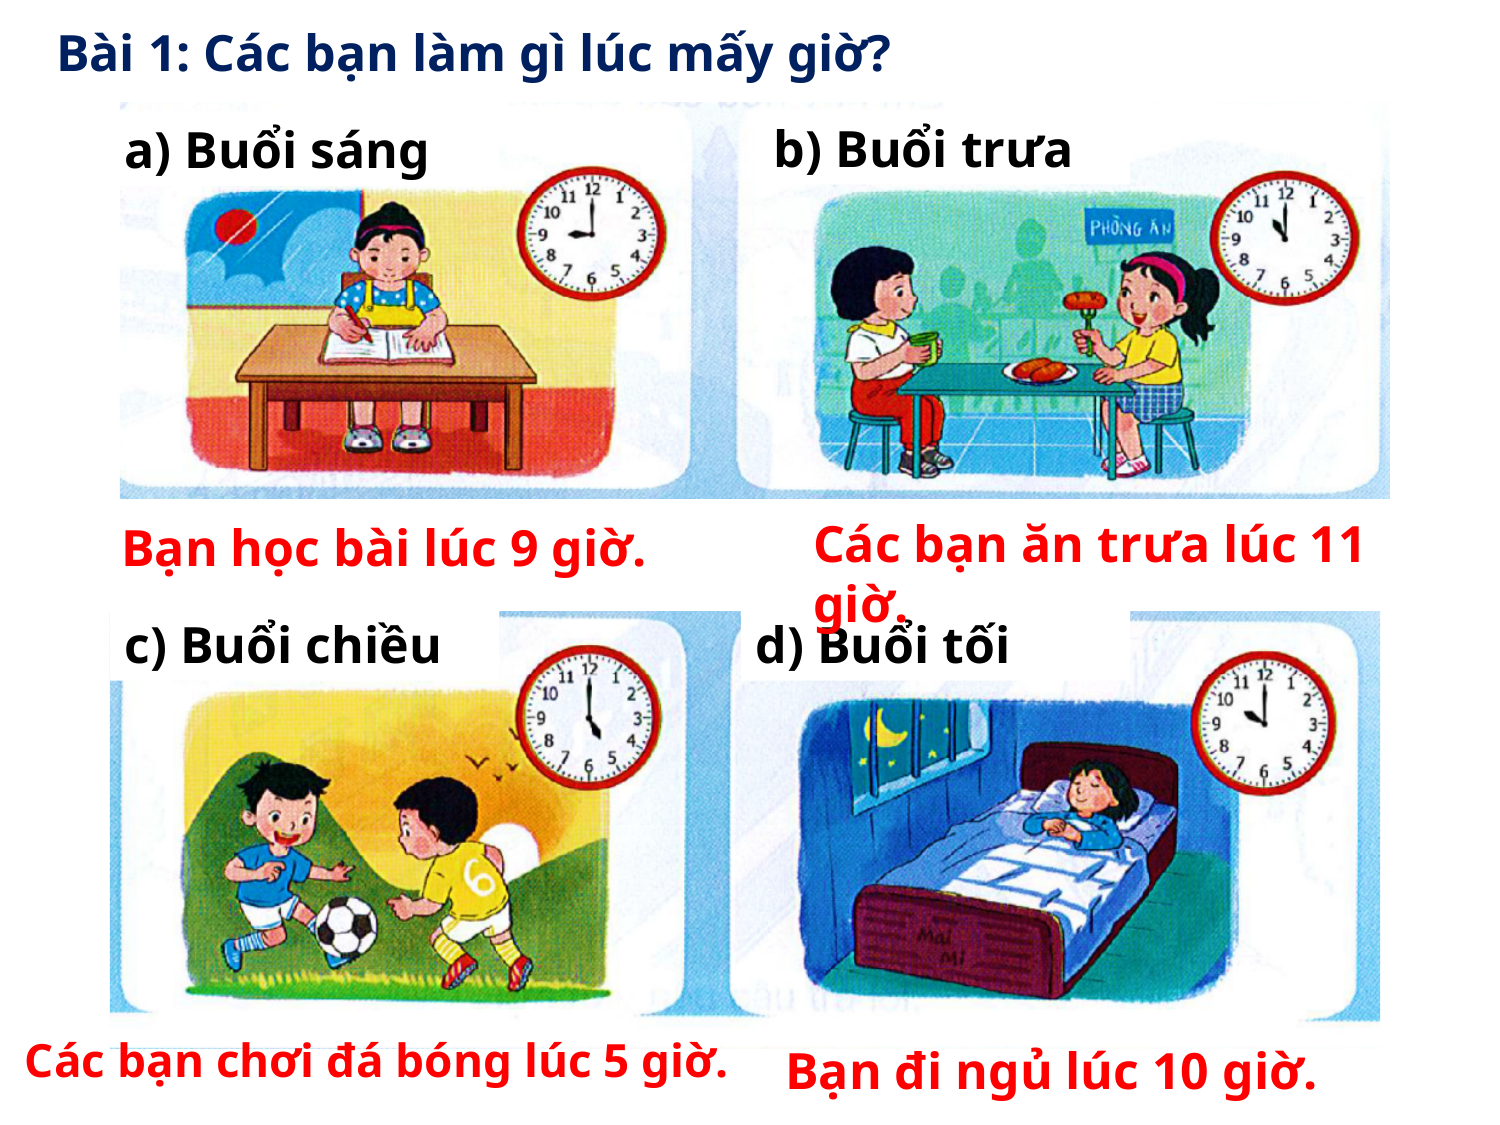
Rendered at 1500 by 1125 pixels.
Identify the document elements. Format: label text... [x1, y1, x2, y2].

text_box Các bạn ăn trưa lúc 11 giờ. [798, 505, 1479, 640]
text_box Các bạn chơi đá bóng lúc 5 giờ. [10, 1024, 770, 1094]
text_box Bài 1: Các bạn làm gì lúc mấy giờ? [41, 14, 1022, 90]
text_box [109, 605, 1381, 1049]
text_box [109, 102, 1391, 499]
text_box Bạn đi ngủ lúc 10 giờ. [770, 1049, 1377, 1108]
text_box Bạn học bài lúc 9 giờ. [106, 508, 708, 584]
